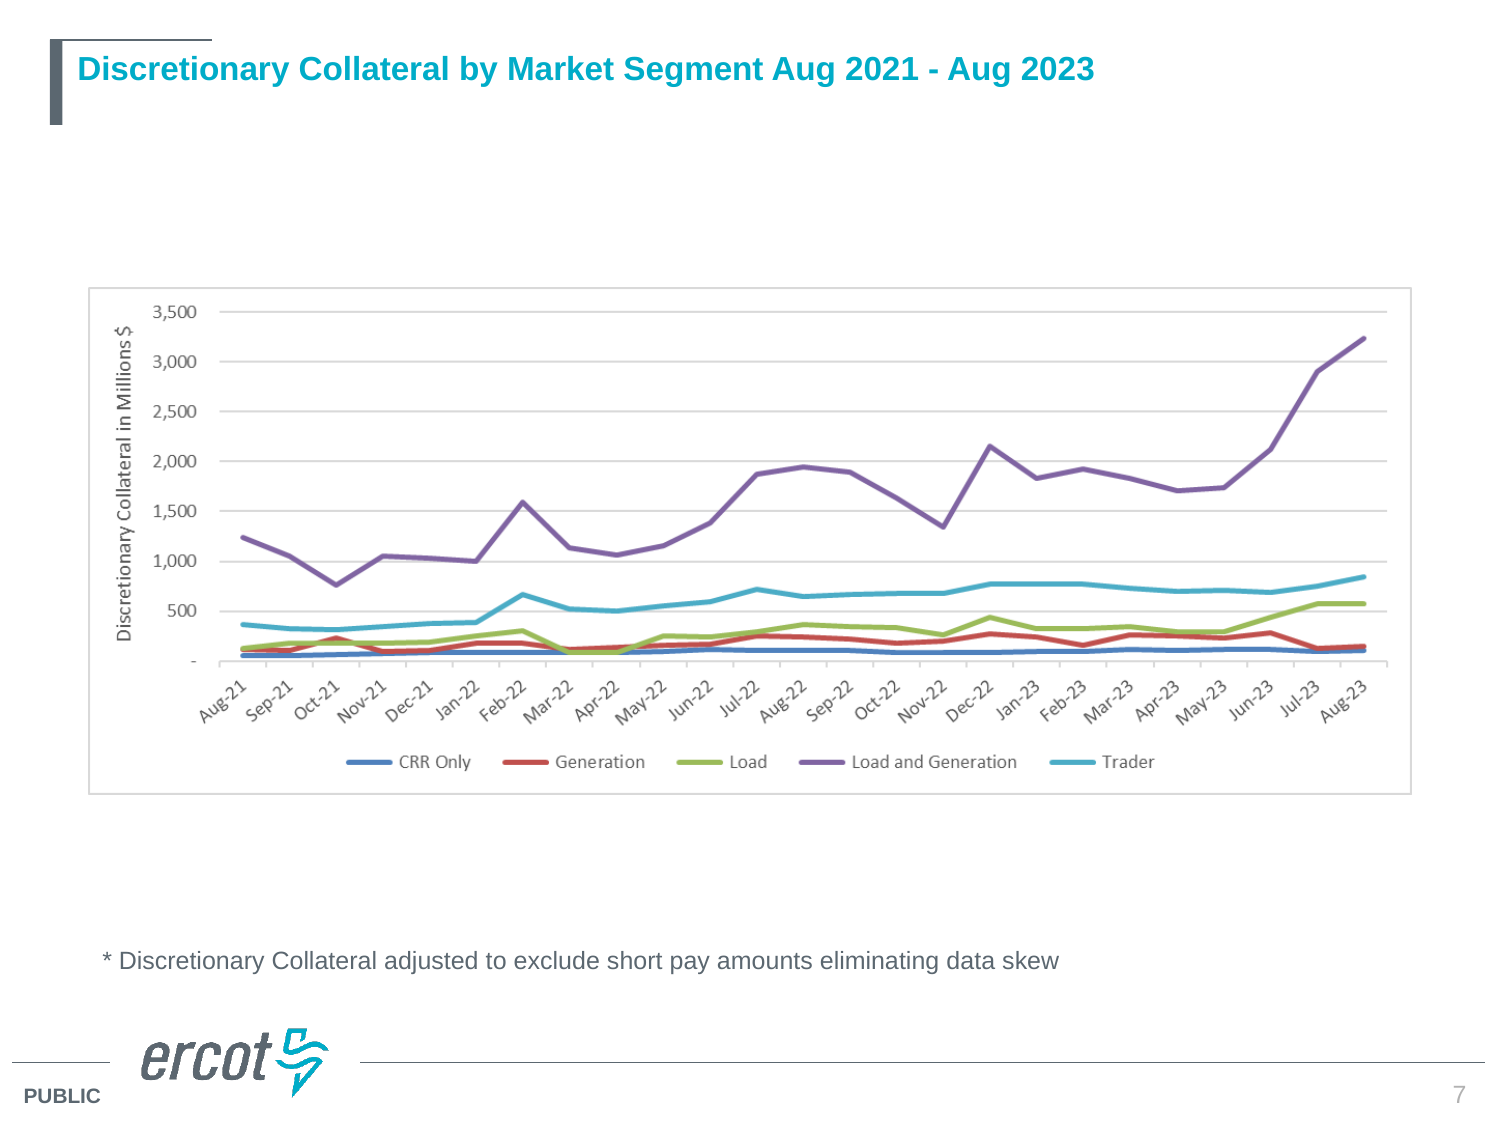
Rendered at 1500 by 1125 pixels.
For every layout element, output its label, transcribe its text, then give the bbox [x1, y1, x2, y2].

picture [87, 287, 1413, 796]
text_box * Discretionary Collateral adjusted to exclude short pay amounts eliminating data skew [87, 937, 1400, 1020]
picture [137, 1024, 332, 1100]
title Discretionary Collateral by Market Segment Aug 2021 - Aug 2023 [62, 39, 1450, 125]
slide_number 7 [1437, 1076, 1475, 1112]
